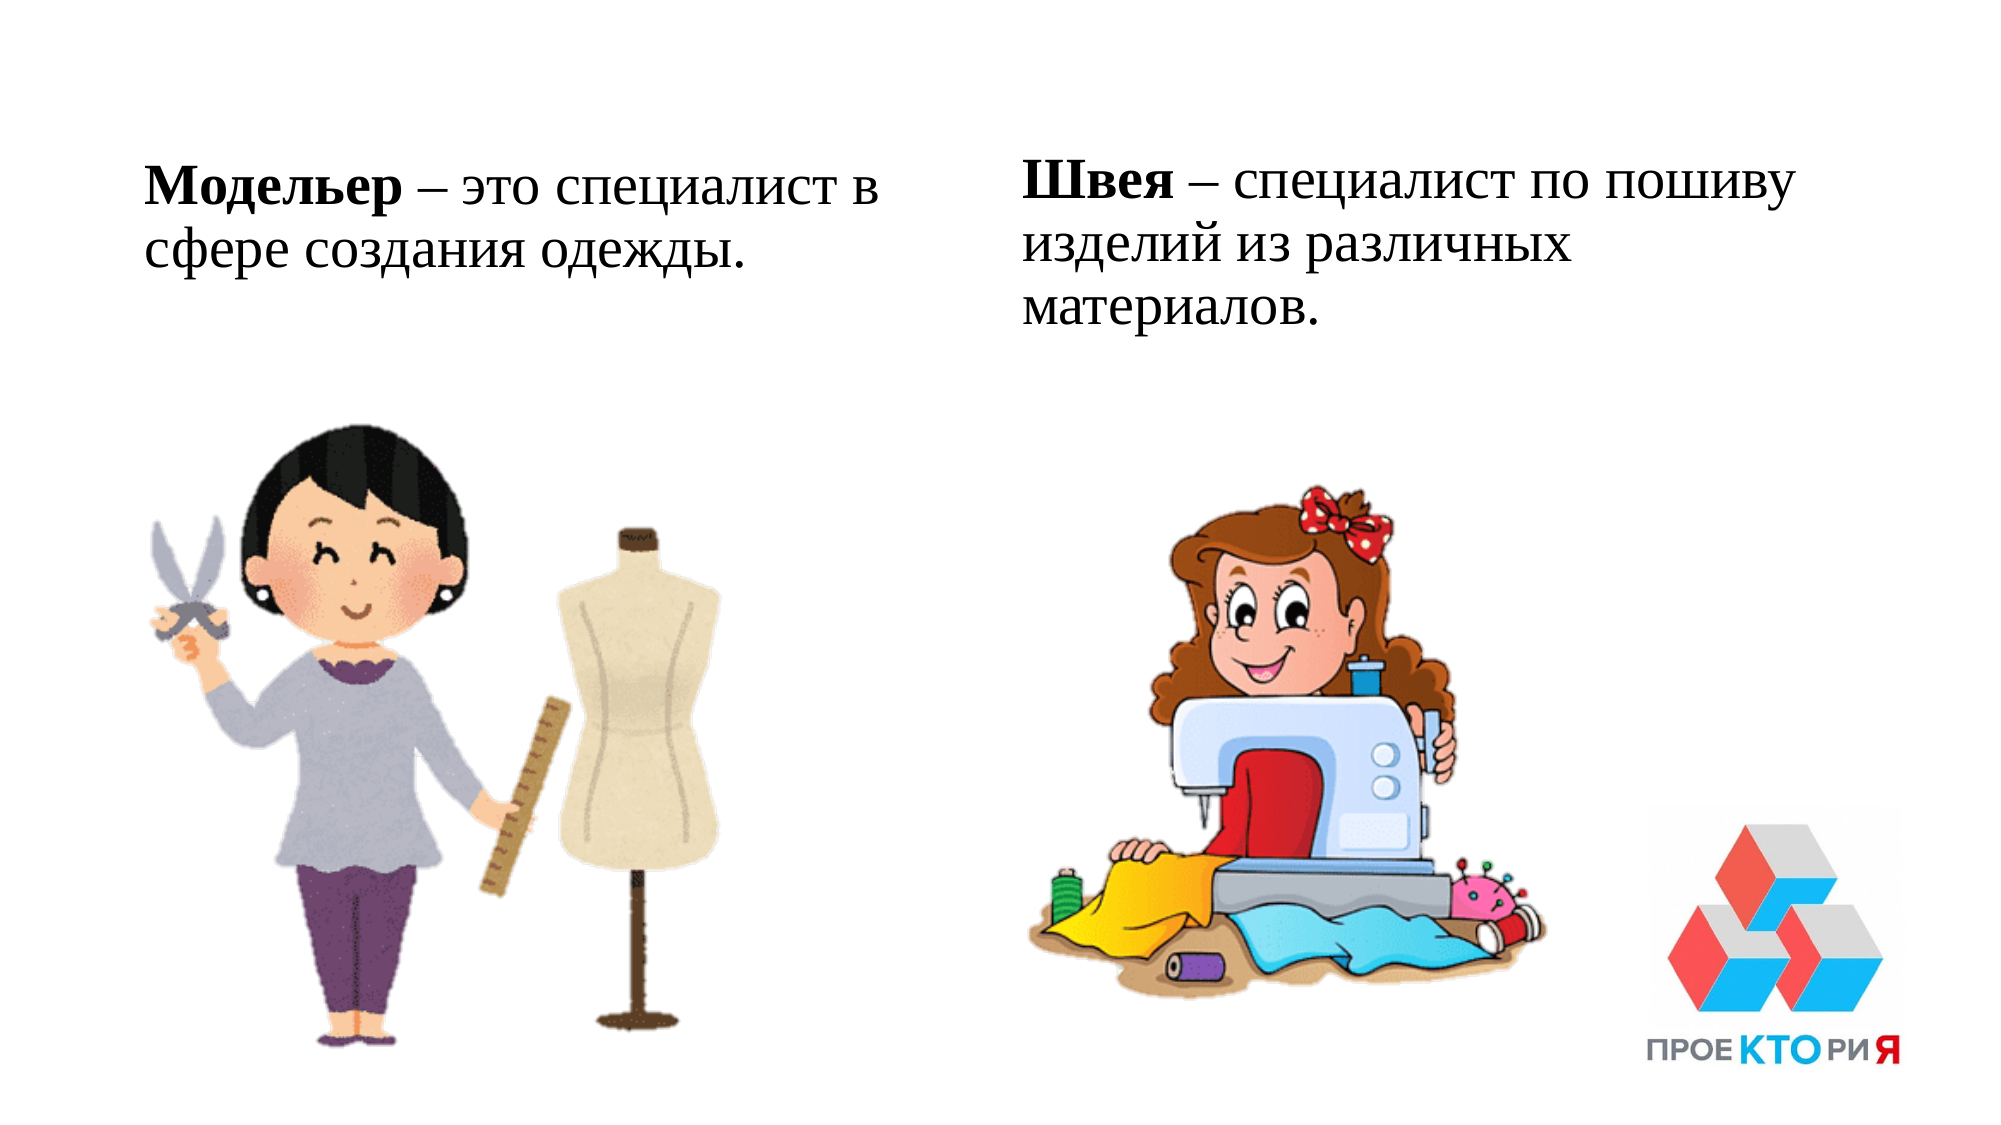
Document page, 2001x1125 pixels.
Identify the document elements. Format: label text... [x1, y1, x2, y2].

picture [980, 481, 1945, 1086]
list Модельер – это специалист в сфере создания одежды. [130, 146, 980, 861]
list Швея – специалист по пошиву изделий из различных материалов. [1007, 141, 1858, 806]
picture [136, 417, 734, 1059]
